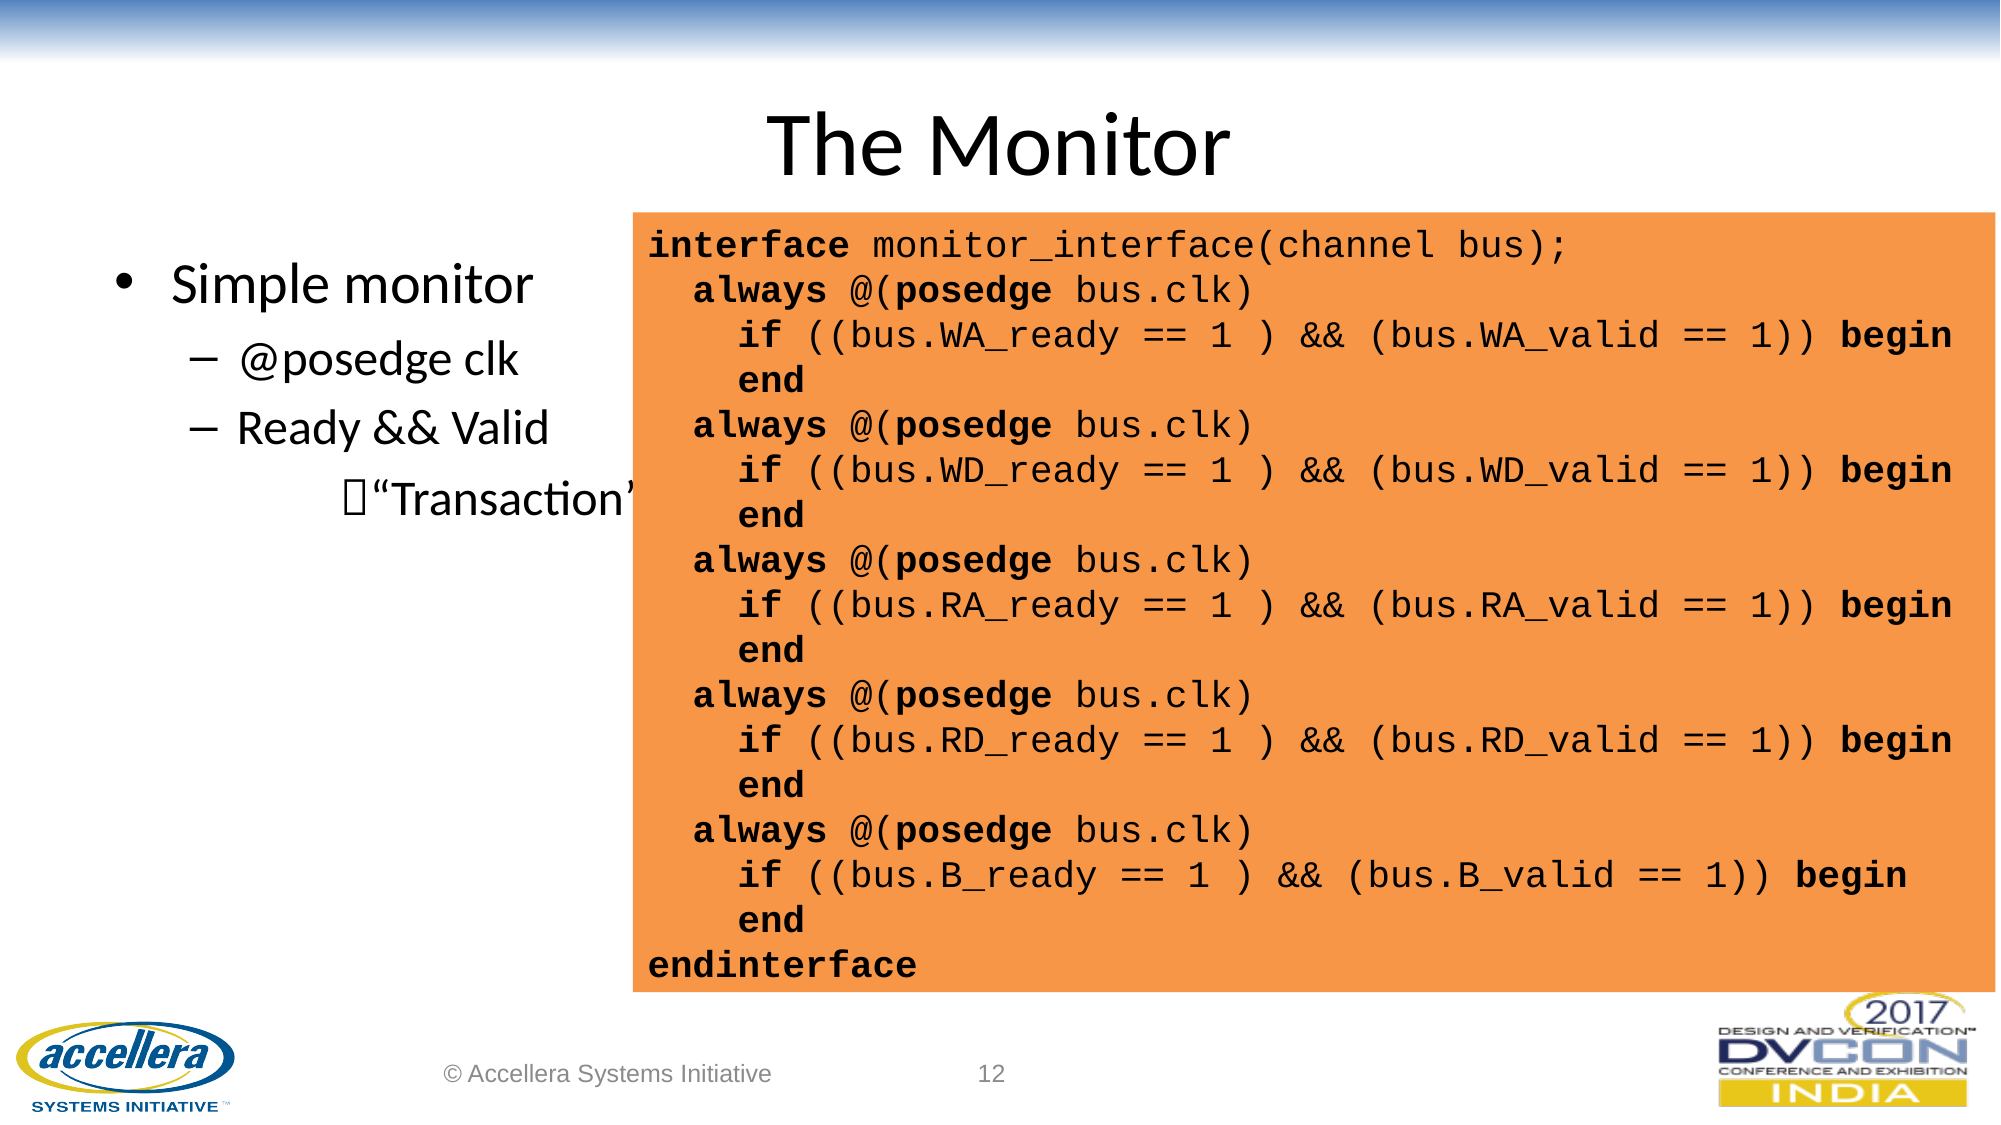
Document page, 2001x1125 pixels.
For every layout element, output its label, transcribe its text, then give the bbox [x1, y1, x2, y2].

footer © Accellera Systems Initiative [366, 1042, 800, 1103]
list Simple monitor @posedge clk Ready && Valid “Transaction” [99, 237, 632, 975]
slide_number 12 [800, 1042, 1184, 1103]
text_box interface monitor_interface(channel bus); always @(posedge bus.clk) if ((bus.WA_ready == 1 ) && (bus.WA_valid == 1)) begin end always @(posedge bus.clk) if ((bus.WD_ready == 1 ) && (bus.WD_valid == 1)) begin end always @(posedge bus.clk) if ((bus.RA_ready == 1 ) && (bus.RA_valid == 1)) begin end always @(posedge bus.clk) if ((bus.RD_ready == 1 ) && (bus.RD_valid == 1)) begin end always @(posedge bus.clk) if ((bus.B_ready == 1 ) && (bus.B_valid == 1)) begin end endinterface [632, 212, 1996, 993]
picture [1705, 993, 1978, 1112]
title The Monitor [99, 45, 1900, 233]
picture [16, 1021, 235, 1112]
